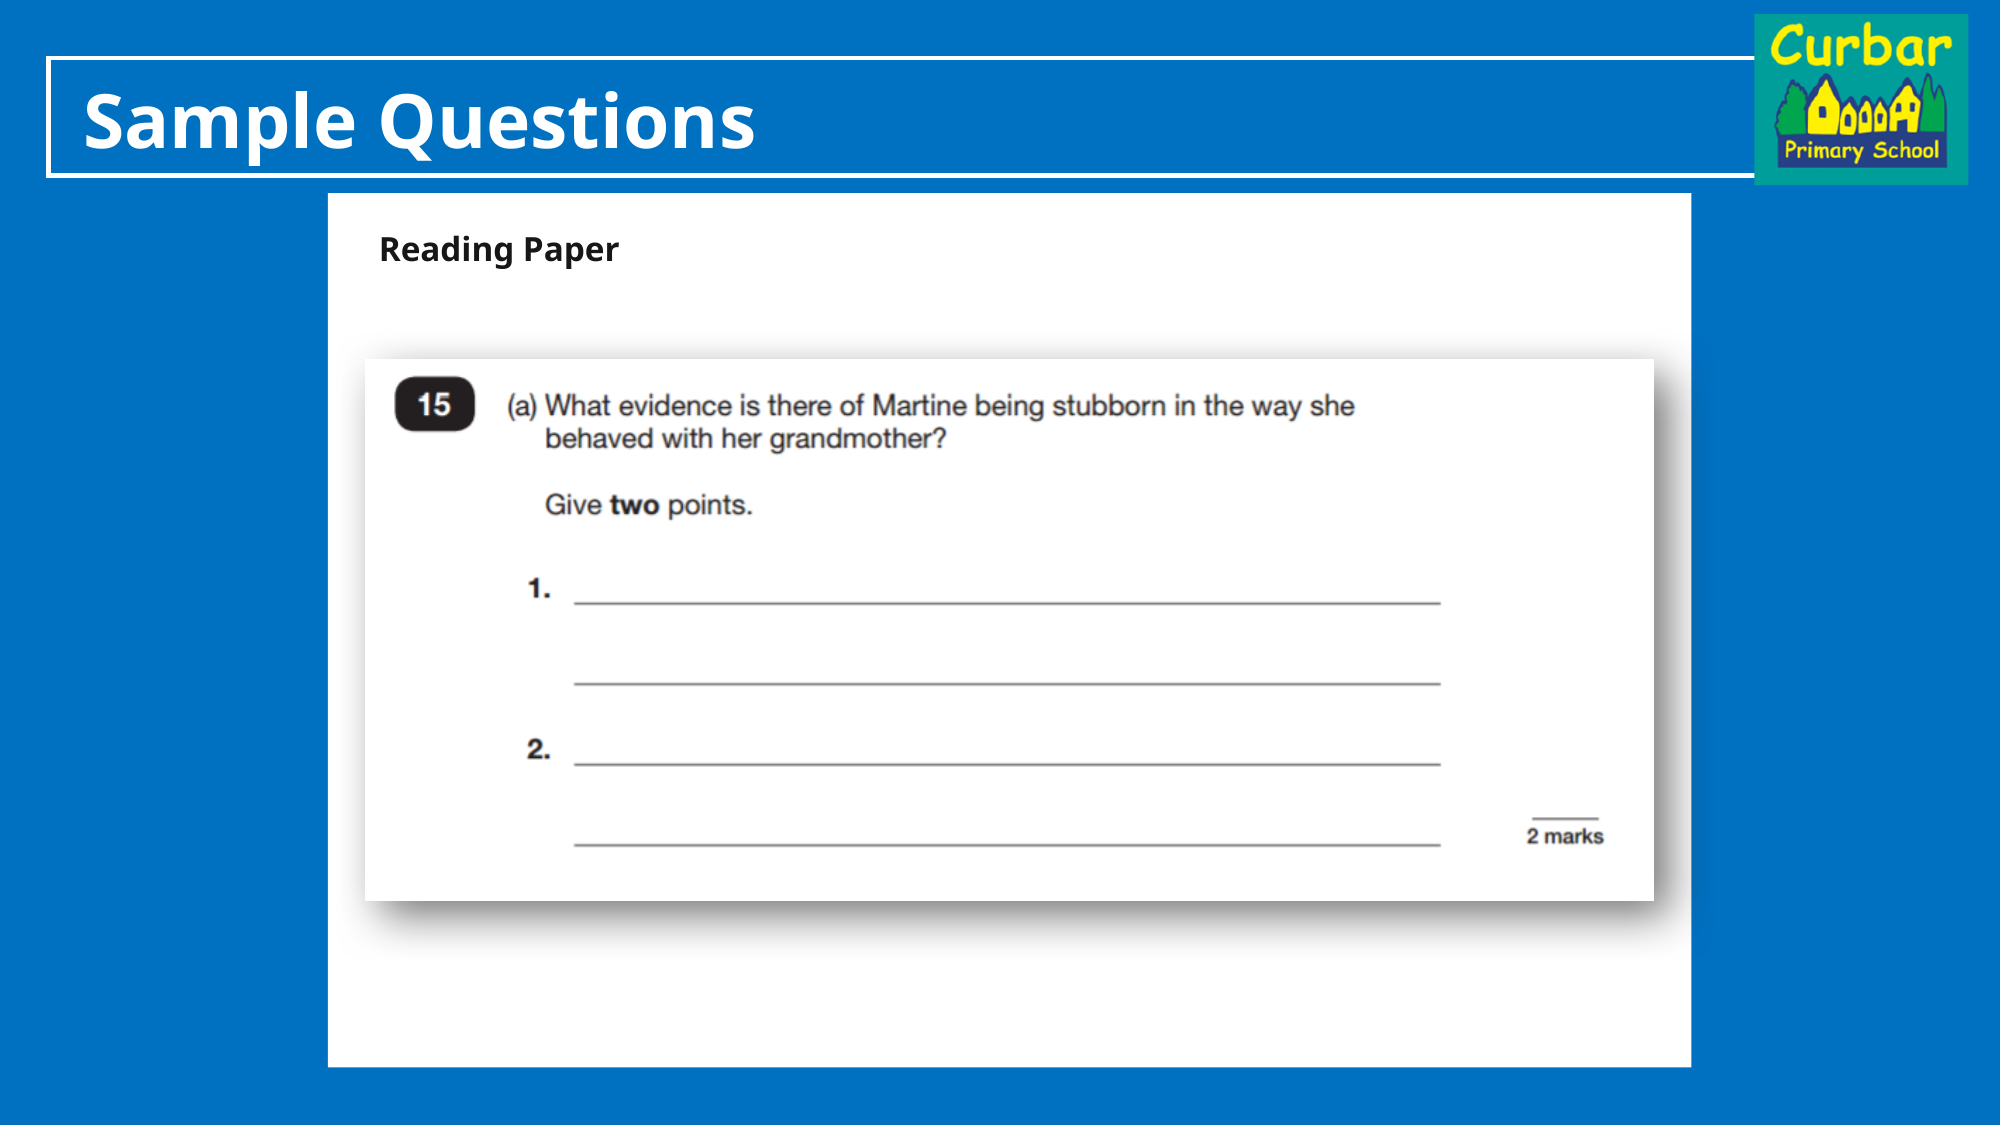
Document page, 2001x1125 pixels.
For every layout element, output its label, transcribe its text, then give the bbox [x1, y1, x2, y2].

picture [365, 359, 1654, 901]
text_box Reading Paper [327, 192, 1692, 1068]
picture [1754, 14, 1967, 185]
text_box [47, 57, 1754, 176]
text_box Sample Questions [68, 65, 991, 171]
